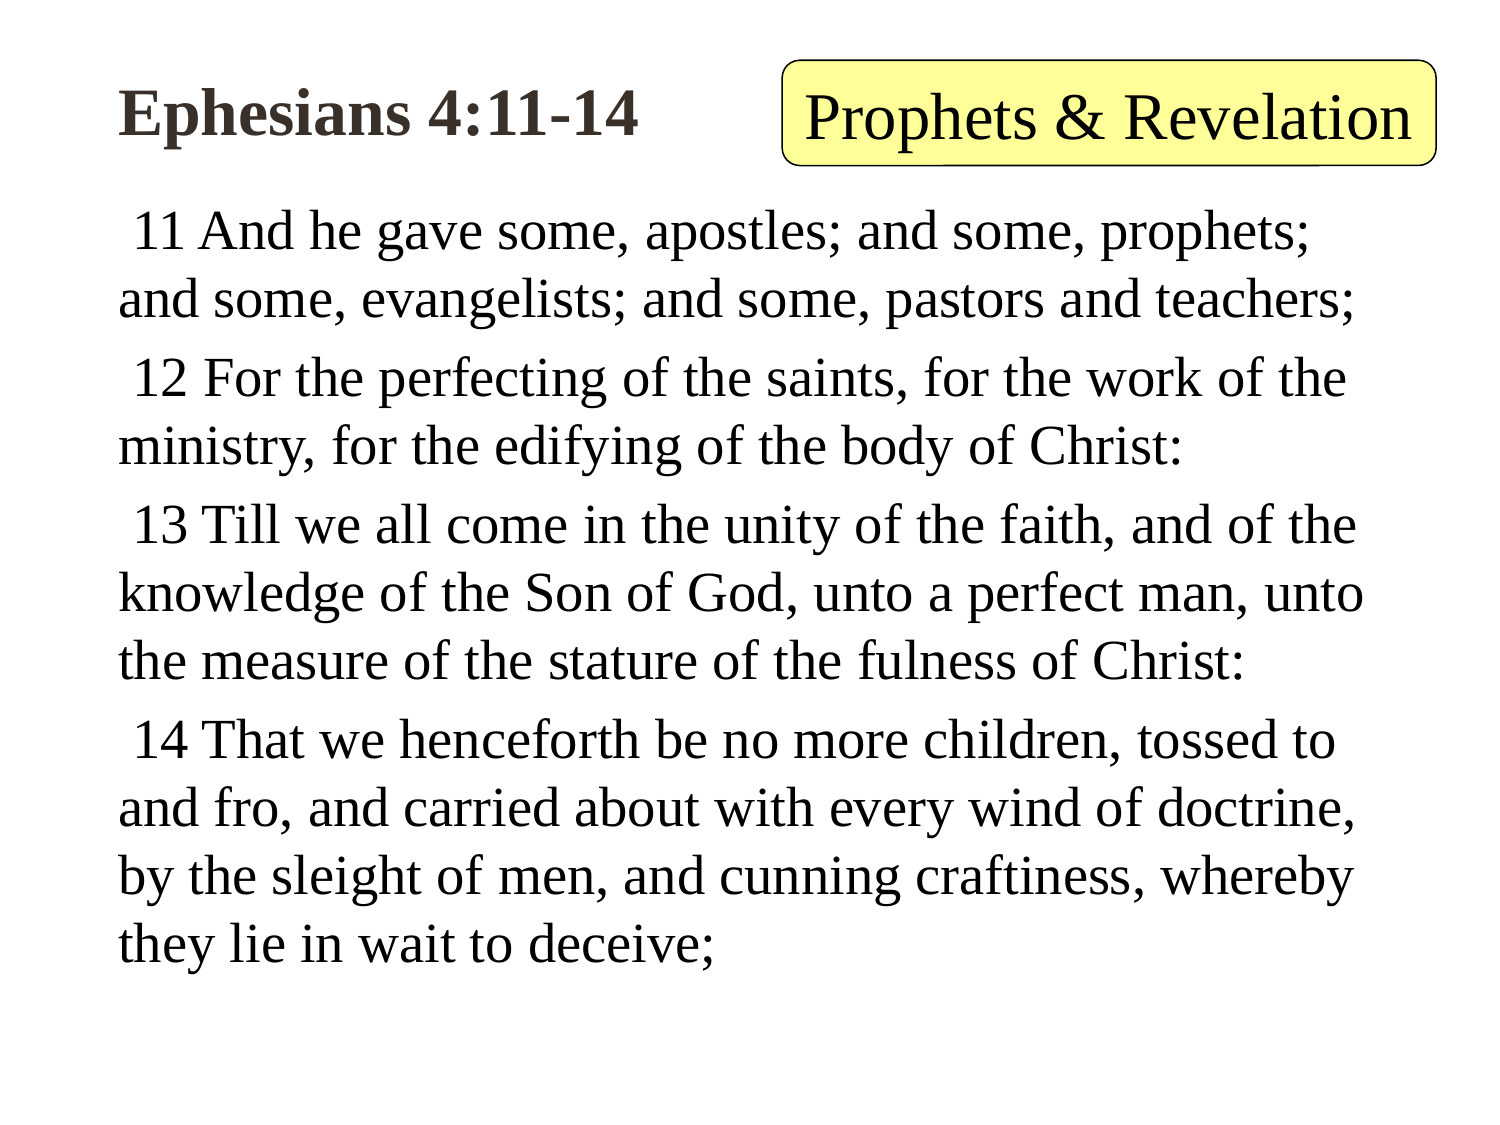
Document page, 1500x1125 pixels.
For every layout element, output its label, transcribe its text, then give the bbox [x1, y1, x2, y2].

list 11 And he gave some, apostles; and some, prophets; and some, evangelists; and some, pastors and teachers; 12 For the perfecting of the saints, for the work of the ministry, for the edifying of the body of Christ: 13 Till we all come in the unity of the faith, and of the knowledge of the Son of God, unto a perfect man, unto the measure of the stature of the fulness of Christ: 14 That we henceforth be no more children, tossed to and fro, and carried about with every wind of doctrine, by the sleight of men, and cunning craftiness, whereby they lie in wait to deceive; [102, 185, 1398, 1061]
title Ephesians 4:11-14 [102, 59, 1398, 158]
text_box Prophets & Revelation [782, 60, 1437, 166]
